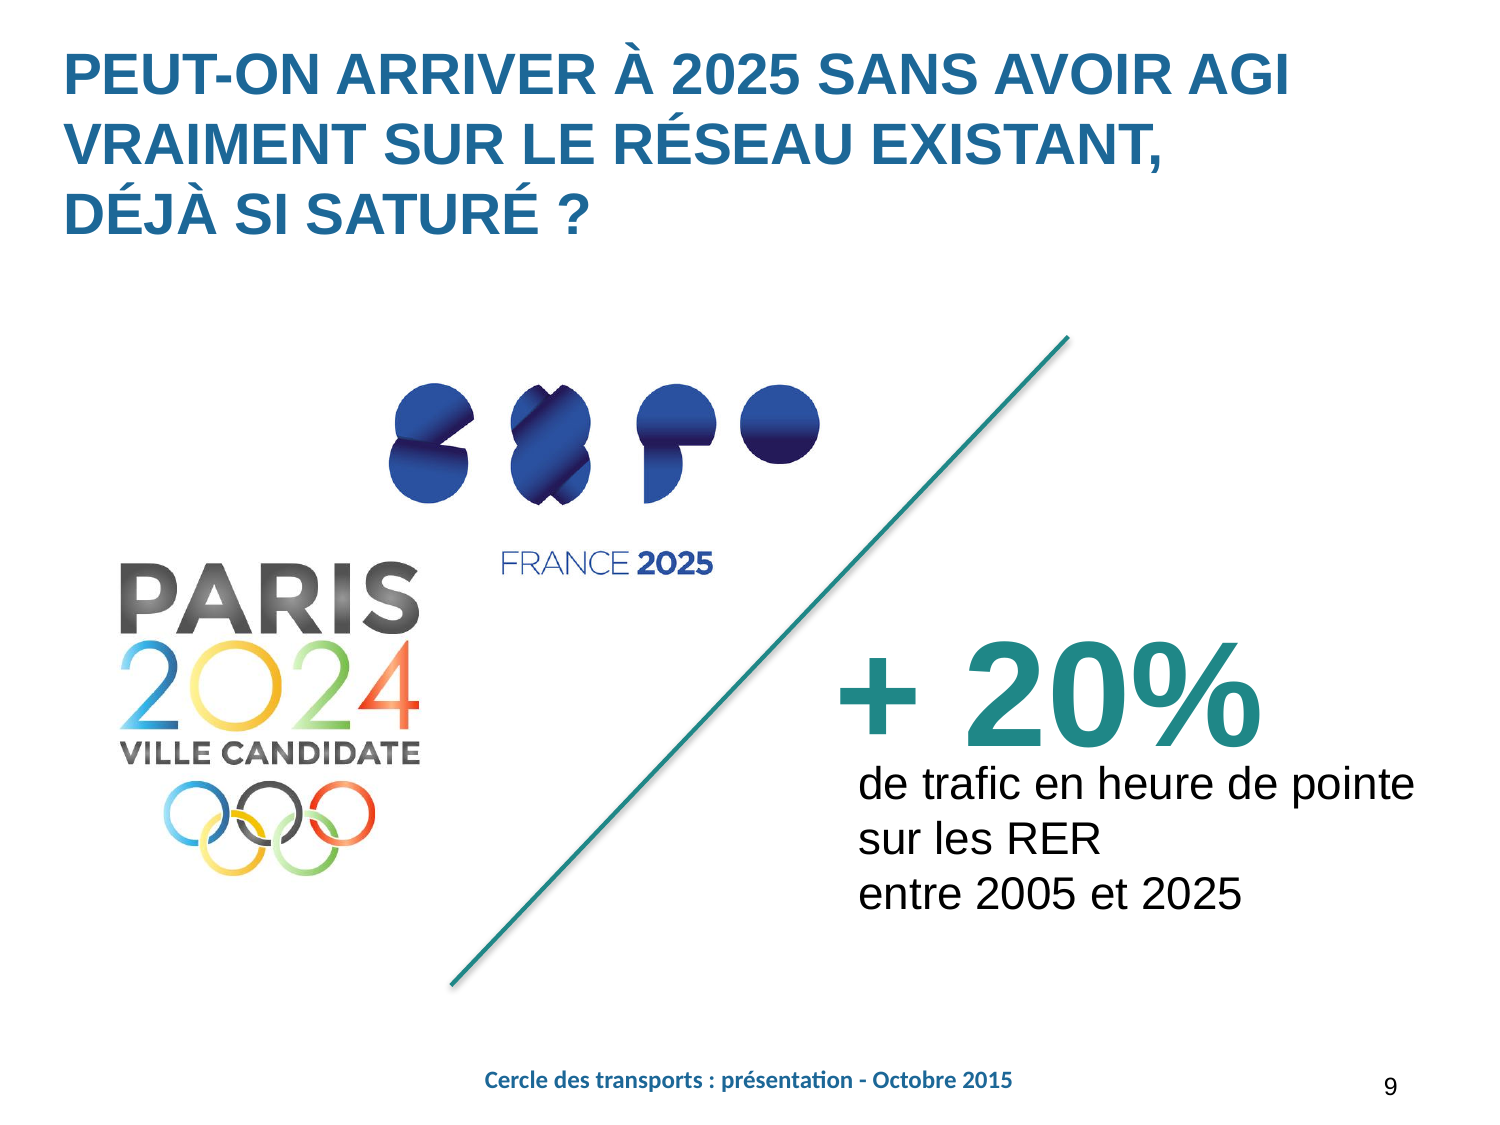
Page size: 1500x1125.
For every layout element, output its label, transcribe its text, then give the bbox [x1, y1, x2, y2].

text_box de trafic en heure de pointe sur les RER entre 2005 et 2025 [1074, 746, 1500, 926]
title PEUT-ON ARRIVER À 2025 SANS AVOIR AGI VRAIMENT SUR LE RÉSEAU EXISTANT, DÉJÀ SI SATURÉ ? [48, 28, 1399, 297]
picture [84, 293, 882, 902]
text_box 9 [1369, 1063, 1500, 1124]
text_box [450, 336, 1069, 986]
text_box + 20% [1074, 589, 1376, 746]
